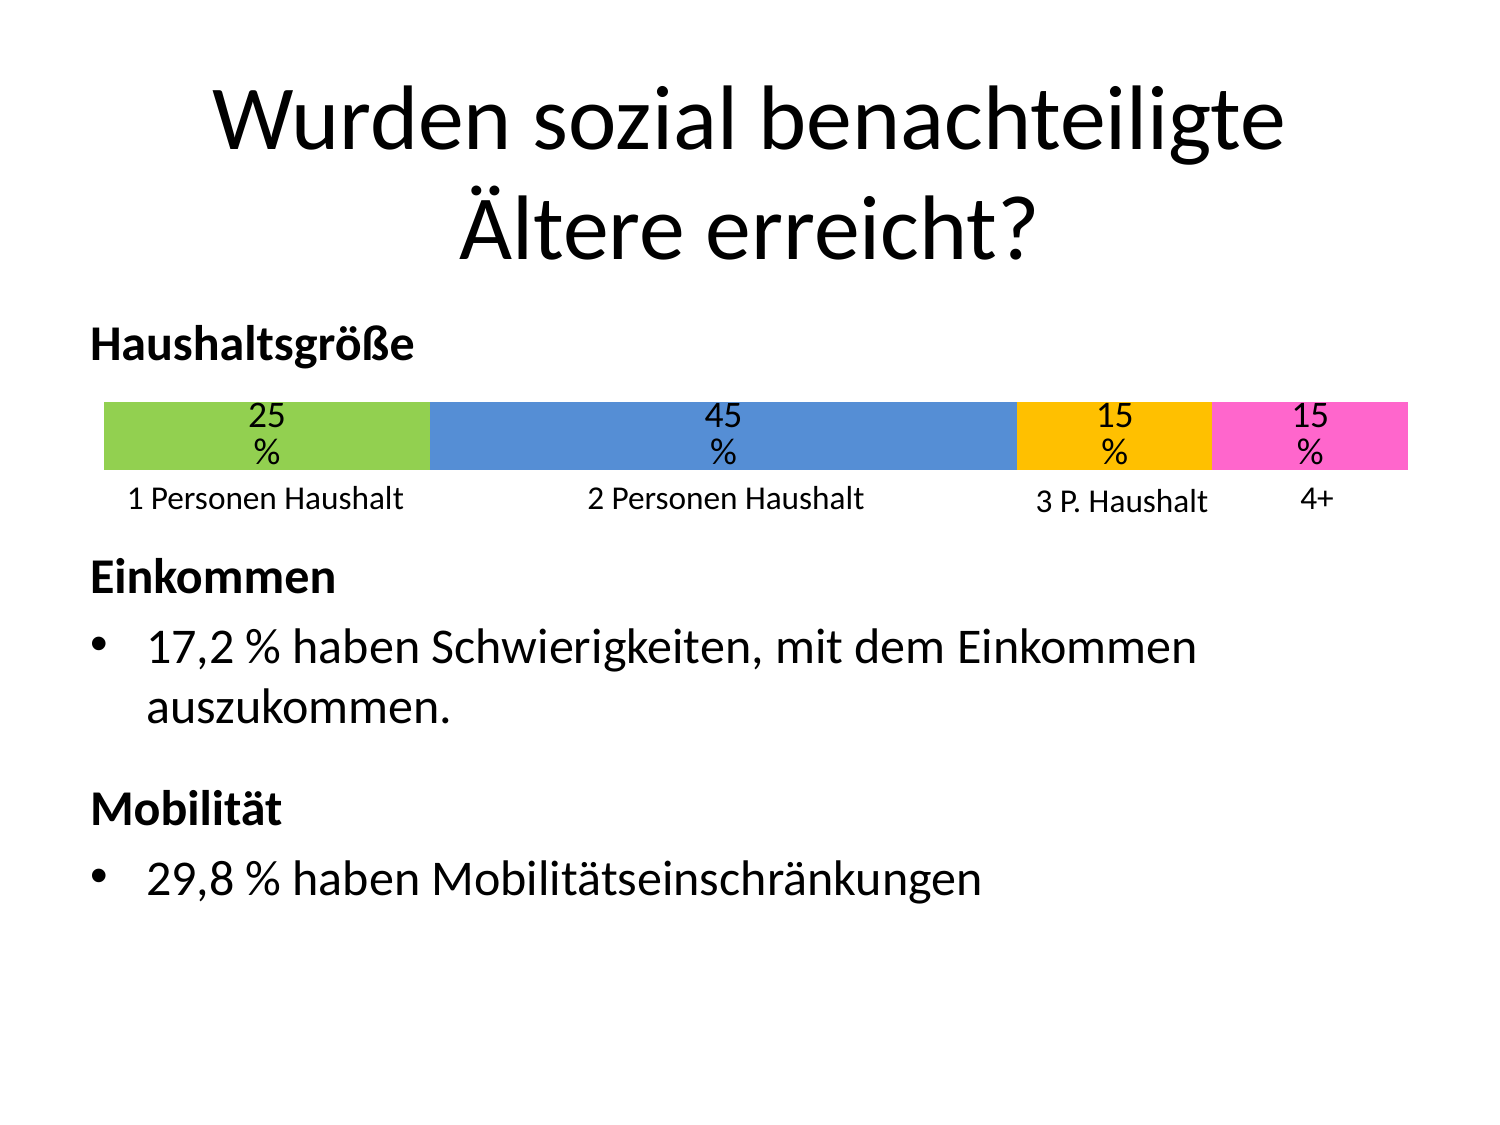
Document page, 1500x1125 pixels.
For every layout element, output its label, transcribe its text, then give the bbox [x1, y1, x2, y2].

list Haushaltsgröße Einkommen 17,2 % haben Schwierigkeiten, mit dem Einkommen auszukommen. Mobilität 29,8 % haben Mobilitätseinschränkungen [75, 532, 1425, 976]
chart [76, 347, 1436, 526]
title Wurden sozial benachteiligte Ältere erreicht? [75, 45, 1425, 291]
list Haushaltsgröße Einkommen 17,2 % haben Schwierigkeiten, mit dem Einkommen auszukommen. Mobilität 29,8 % haben Mobilitätseinschränkungen [75, 302, 1425, 347]
